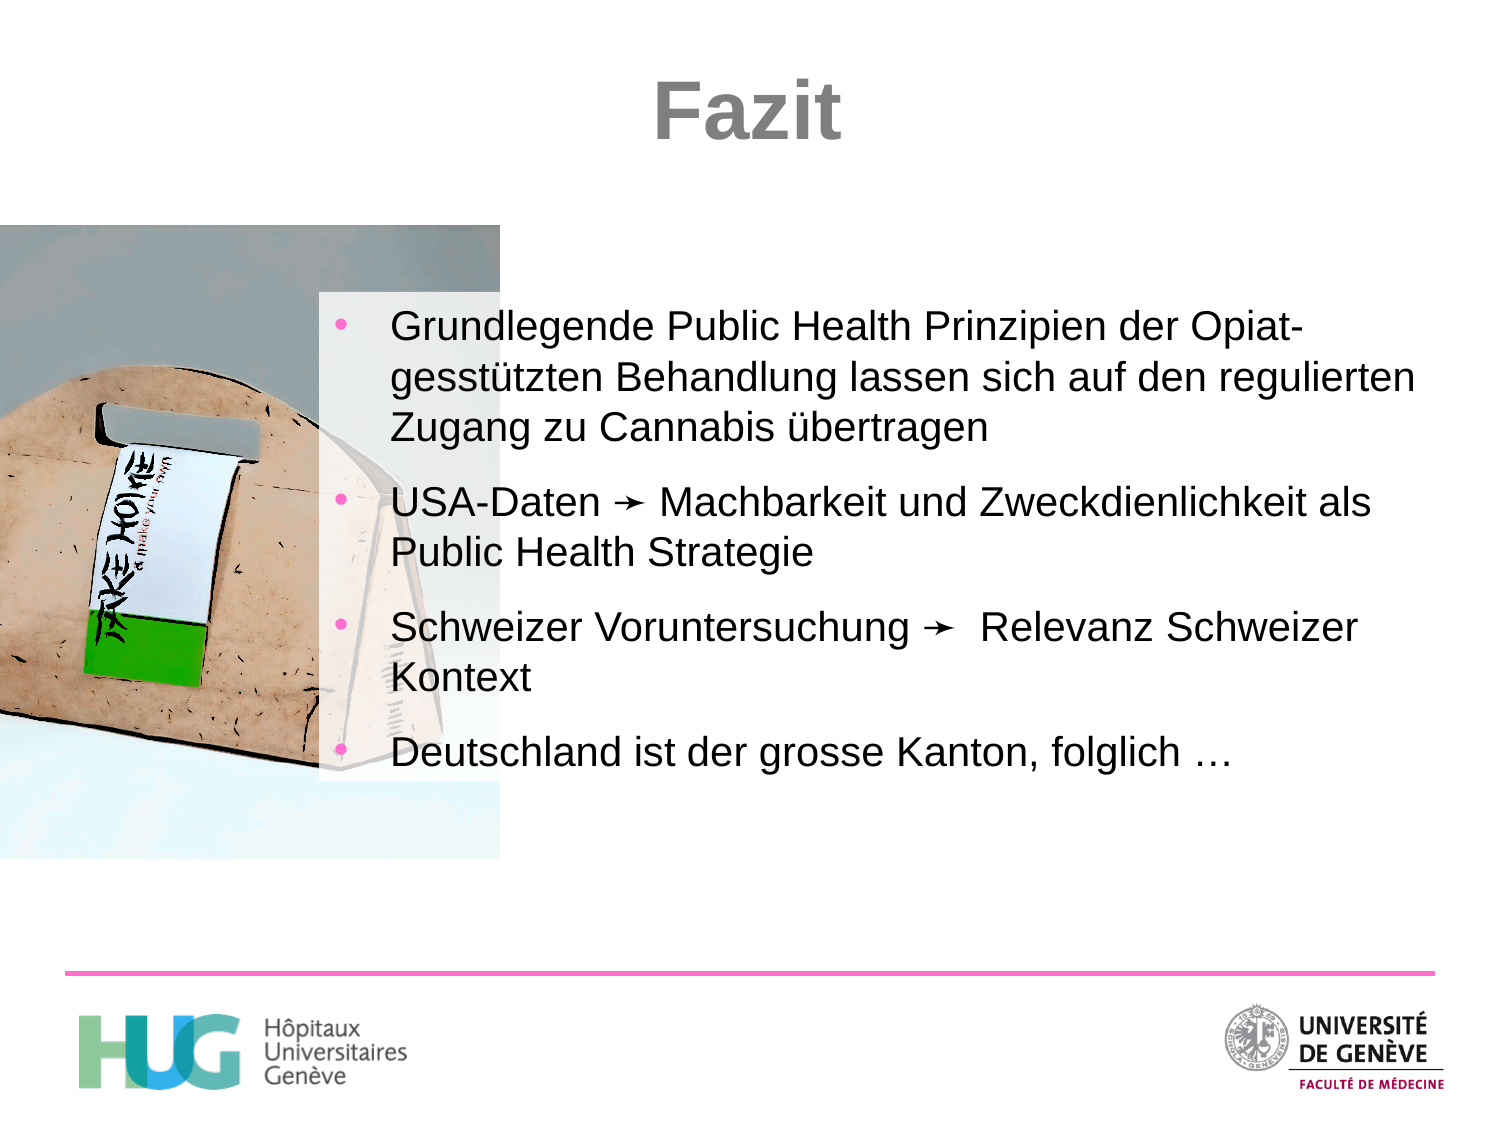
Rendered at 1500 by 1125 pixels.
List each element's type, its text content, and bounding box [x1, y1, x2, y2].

text_box Fazit [644, 49, 850, 164]
picture [1215, 989, 1460, 1106]
text_box Grundlegende Public Health Prinzipien der Opiat-gesstützten Behandlung lassen sich auf den regulierten Zugang zu Cannabis übertragen USA-Daten ➛ Machbarkeit und Zweckdienlichkeit als Public Health Strategie Schweizer Voruntersuchung ➛ Relevanz Schweizer Kontext Deutschland ist der grosse Kanton, folglich … [501, 291, 1447, 782]
picture [0, 224, 501, 859]
picture [79, 1014, 407, 1090]
